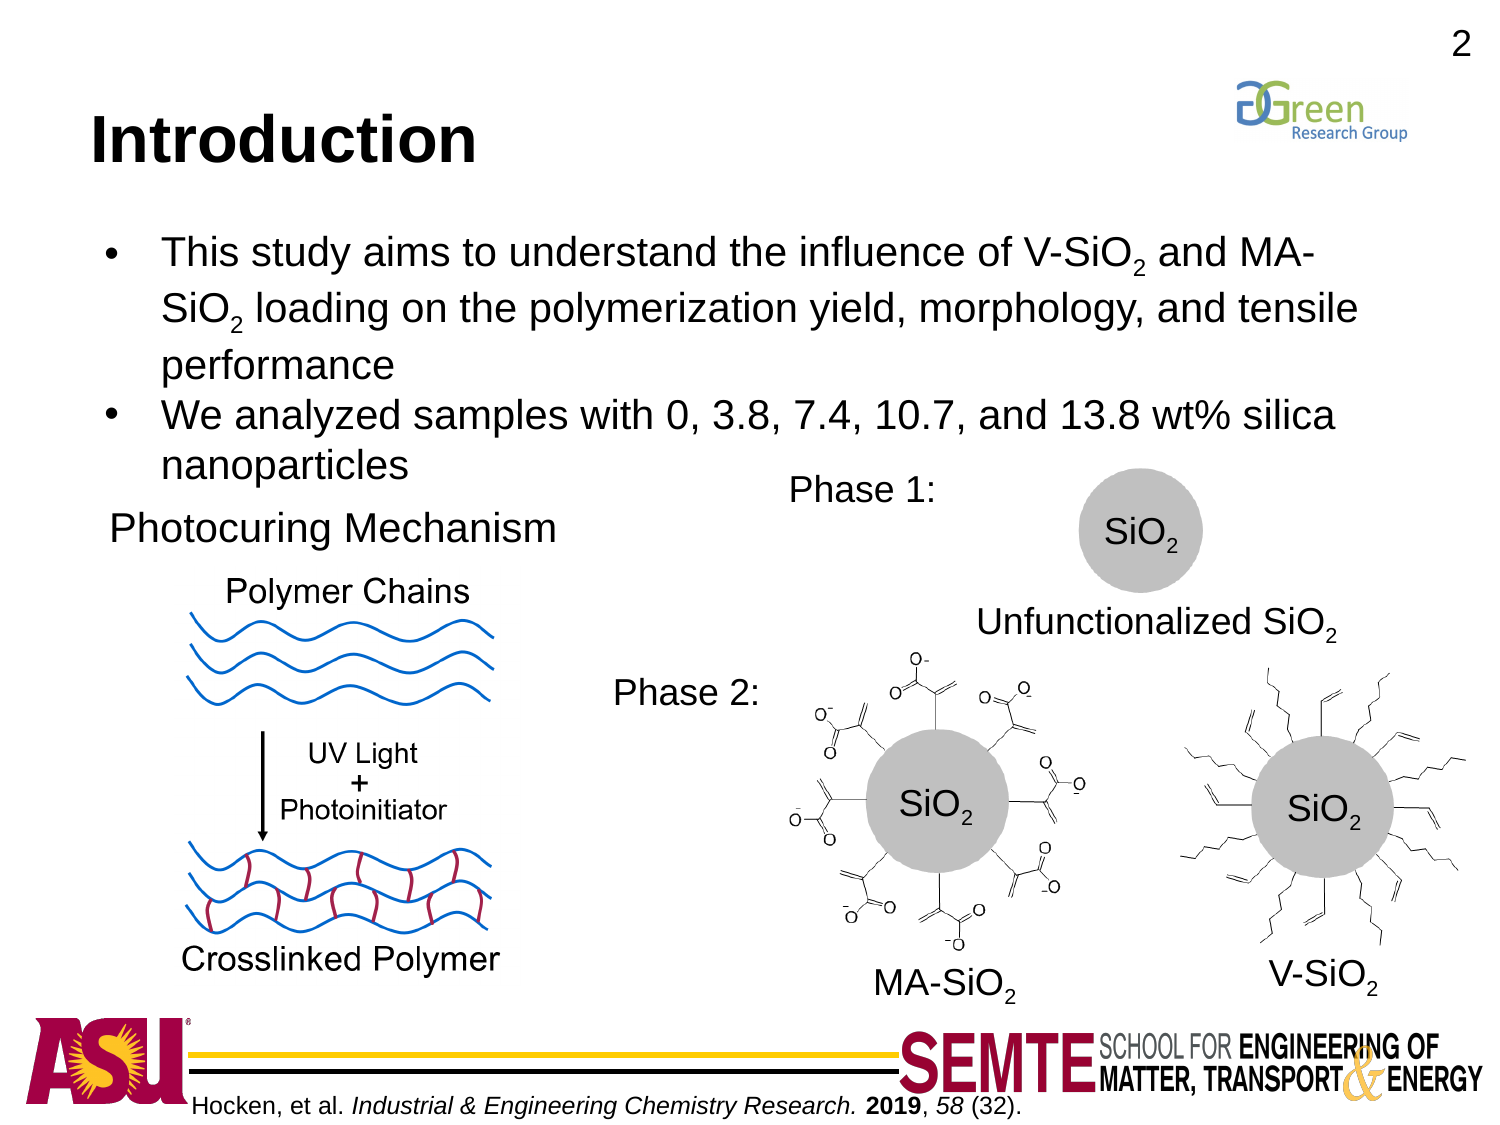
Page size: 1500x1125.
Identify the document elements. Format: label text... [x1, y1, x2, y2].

text_box Phase 2: [574, 660, 749, 721]
text_box Hocken, et al. Industrial & Engineering Chemistry Research. 2019, 58 (32). [176, 1081, 1113, 1125]
picture [1056, 444, 1227, 608]
picture [26, 1018, 191, 1104]
picture [174, 566, 521, 987]
text_box This study aims to understand the influence of V-SiO2 and MA-SiO2 loading on the polymerization yield, morphology, and tensile performance We analyzed samples with 0, 3.8, 7.4, 10.7, and 13.8 wt% silica nanoparticles [89, 217, 1377, 496]
text_box 2 [1436, 11, 1500, 72]
text_box Phase 1: [750, 457, 976, 517]
picture [899, 1018, 1485, 1104]
title Introduction [75, 42, 1425, 230]
picture [1156, 630, 1492, 962]
text_box V-SiO2 [1210, 969, 1436, 1008]
text_box Unfunctionalized SiO2 [948, 589, 1365, 656]
picture [754, 625, 1117, 975]
text_box Photocuring Mechanism [92, 492, 575, 558]
text_box MA-SiO2 [832, 983, 1058, 1017]
